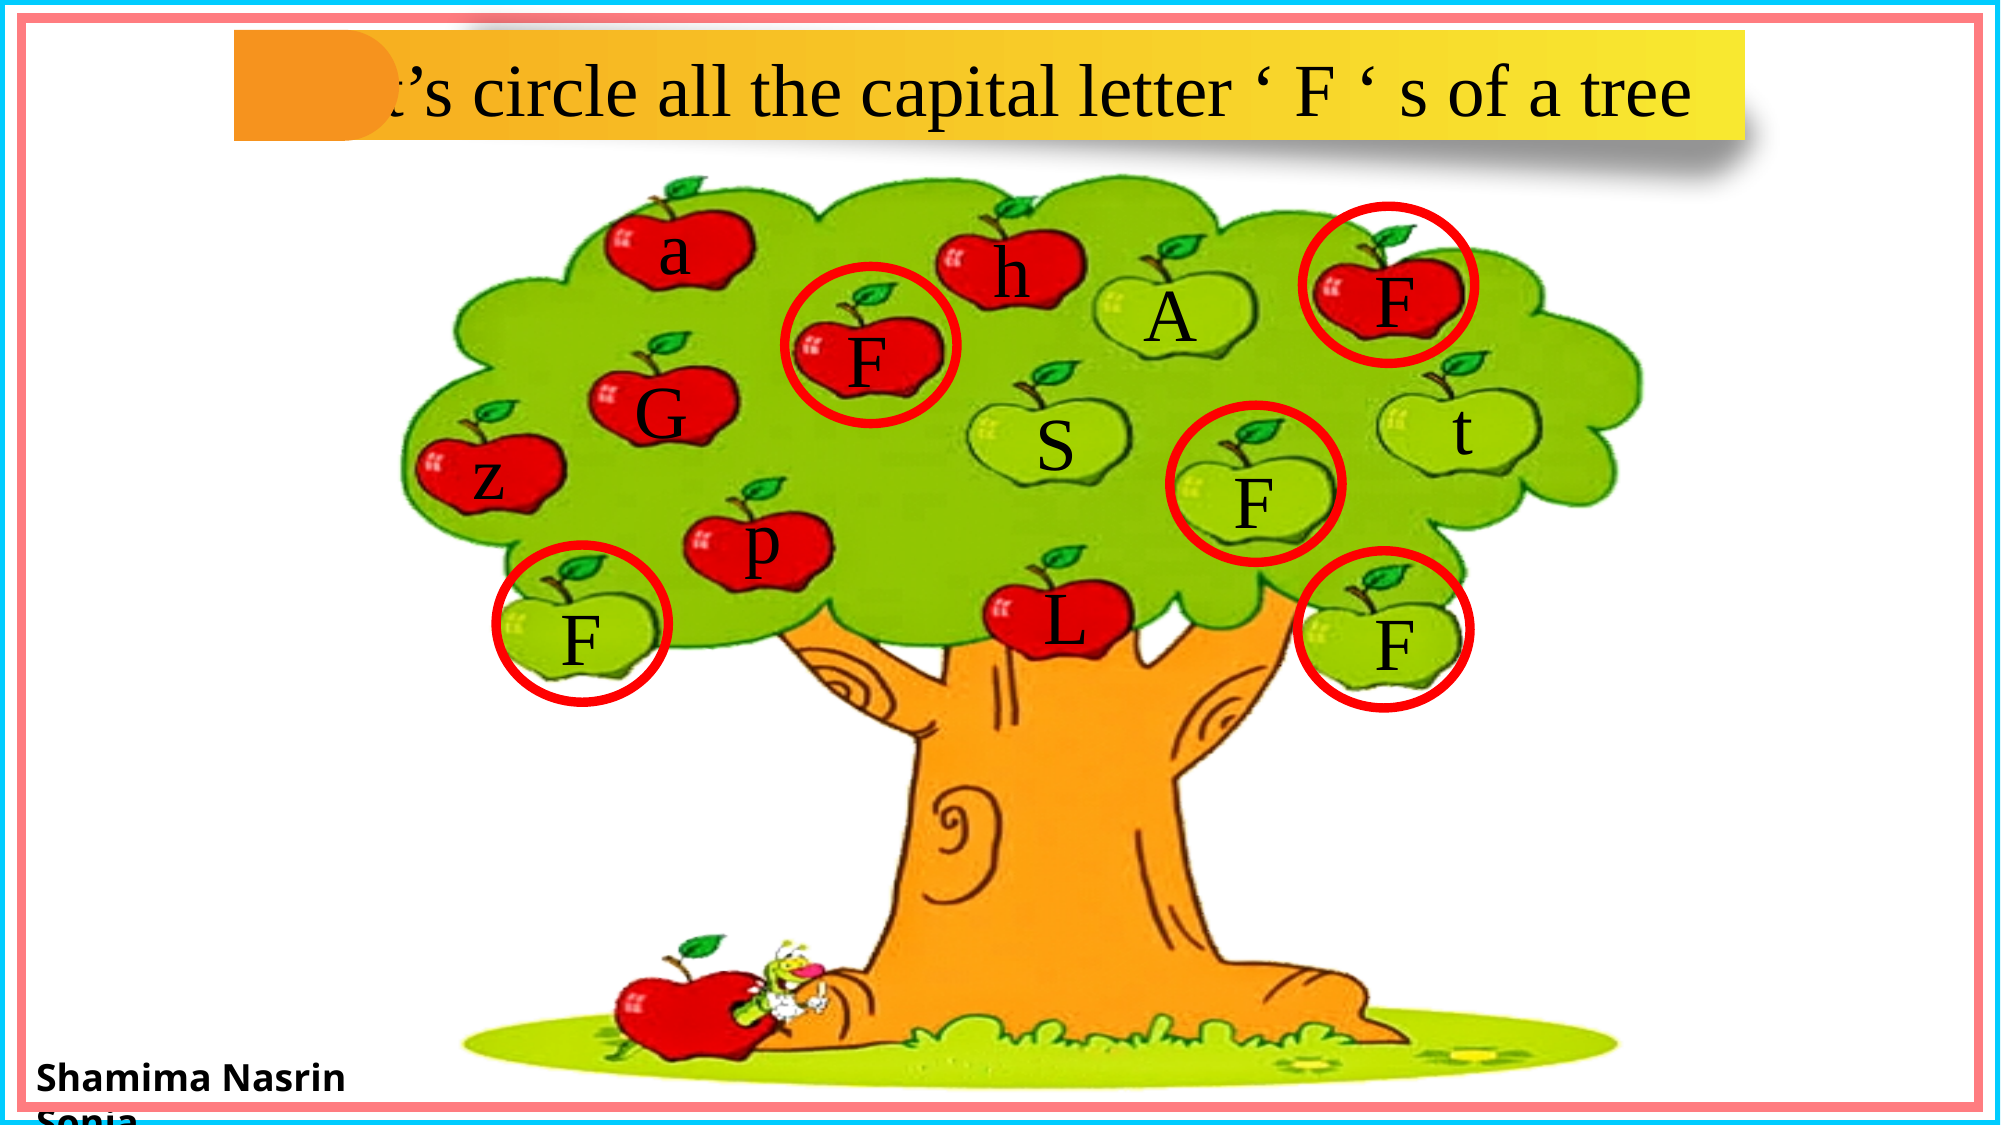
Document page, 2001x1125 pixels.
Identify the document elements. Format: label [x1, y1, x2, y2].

text_box [233, 28, 349, 142]
text_box [250, 29, 1791, 178]
picture [352, 178, 1693, 1119]
